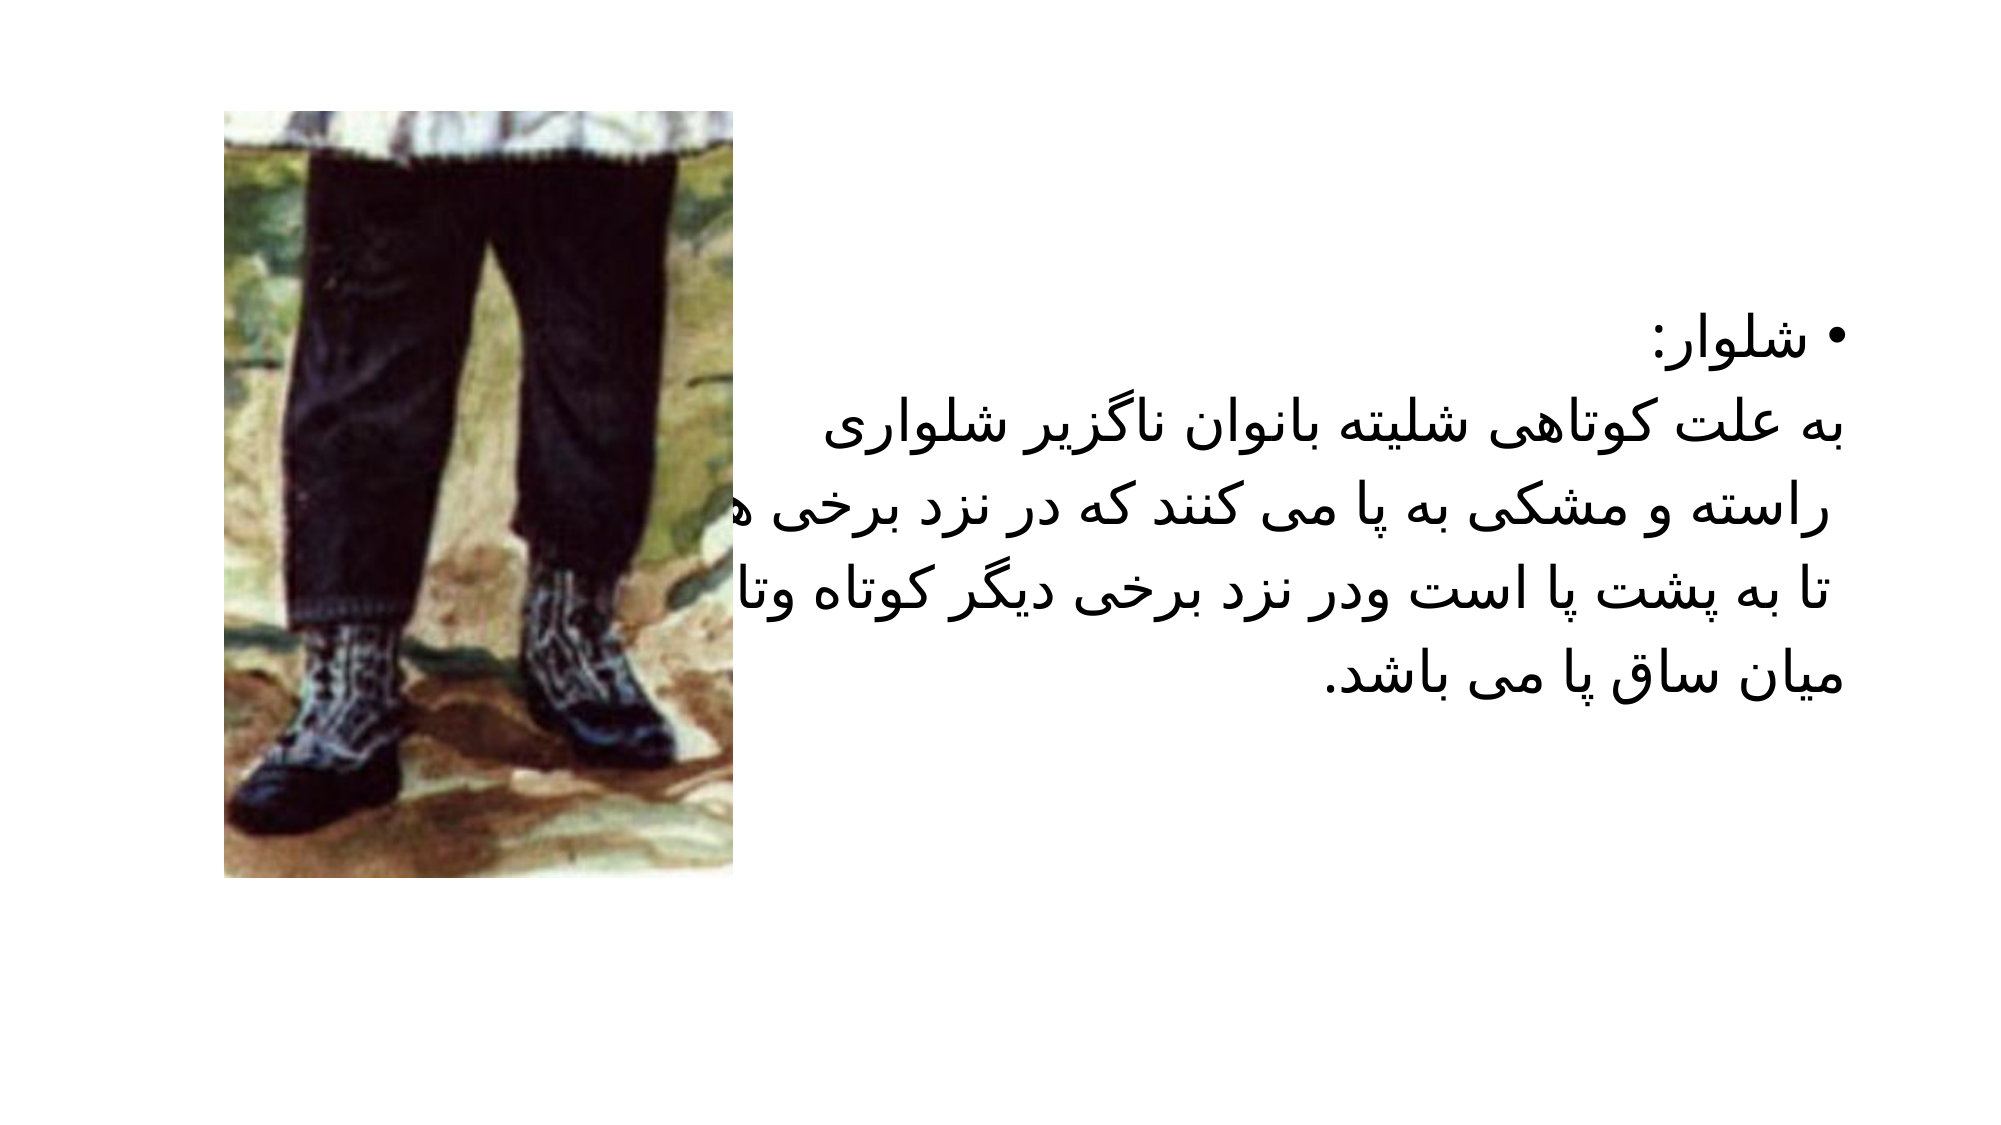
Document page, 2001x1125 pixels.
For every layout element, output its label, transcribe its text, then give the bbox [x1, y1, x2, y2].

picture [224, 111, 733, 878]
list شلوار: به علت کوتاهی شلیته بانوان ناگزیر شلواری راسته و مشکی به پا می کنند که در نزد برخی ها تا به پشت پا است ودر نزد برخی دیگر کوتاه وتا میان ساق پا می باشد. [137, 299, 1863, 1014]
